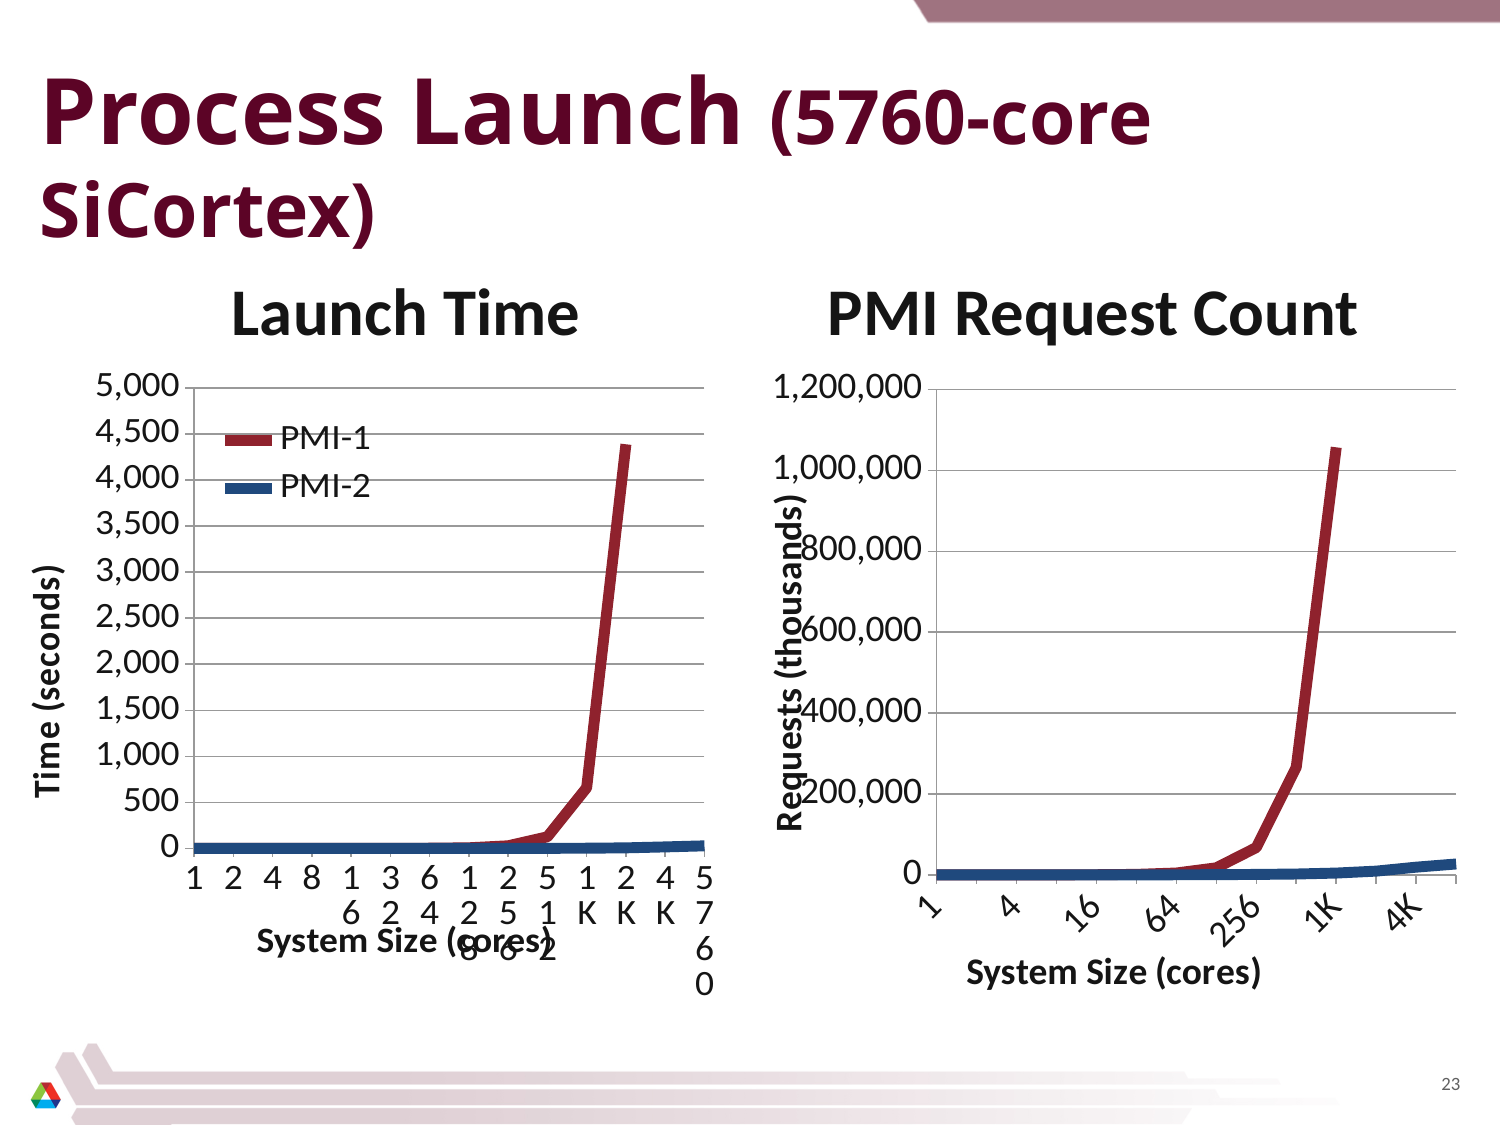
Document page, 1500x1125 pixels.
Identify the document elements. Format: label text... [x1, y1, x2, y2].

slide_number 23 [1412, 1064, 1476, 1125]
chart [761, 356, 1500, 1006]
picture [0, 0, 1500, 24]
list Launch Time [74, 251, 738, 356]
list PMI Request Count [761, 251, 1426, 356]
title Process Launch (5760-core SiCortex) [24, 44, 1476, 233]
chart [0, 356, 738, 1006]
picture [0, 1037, 1500, 1125]
